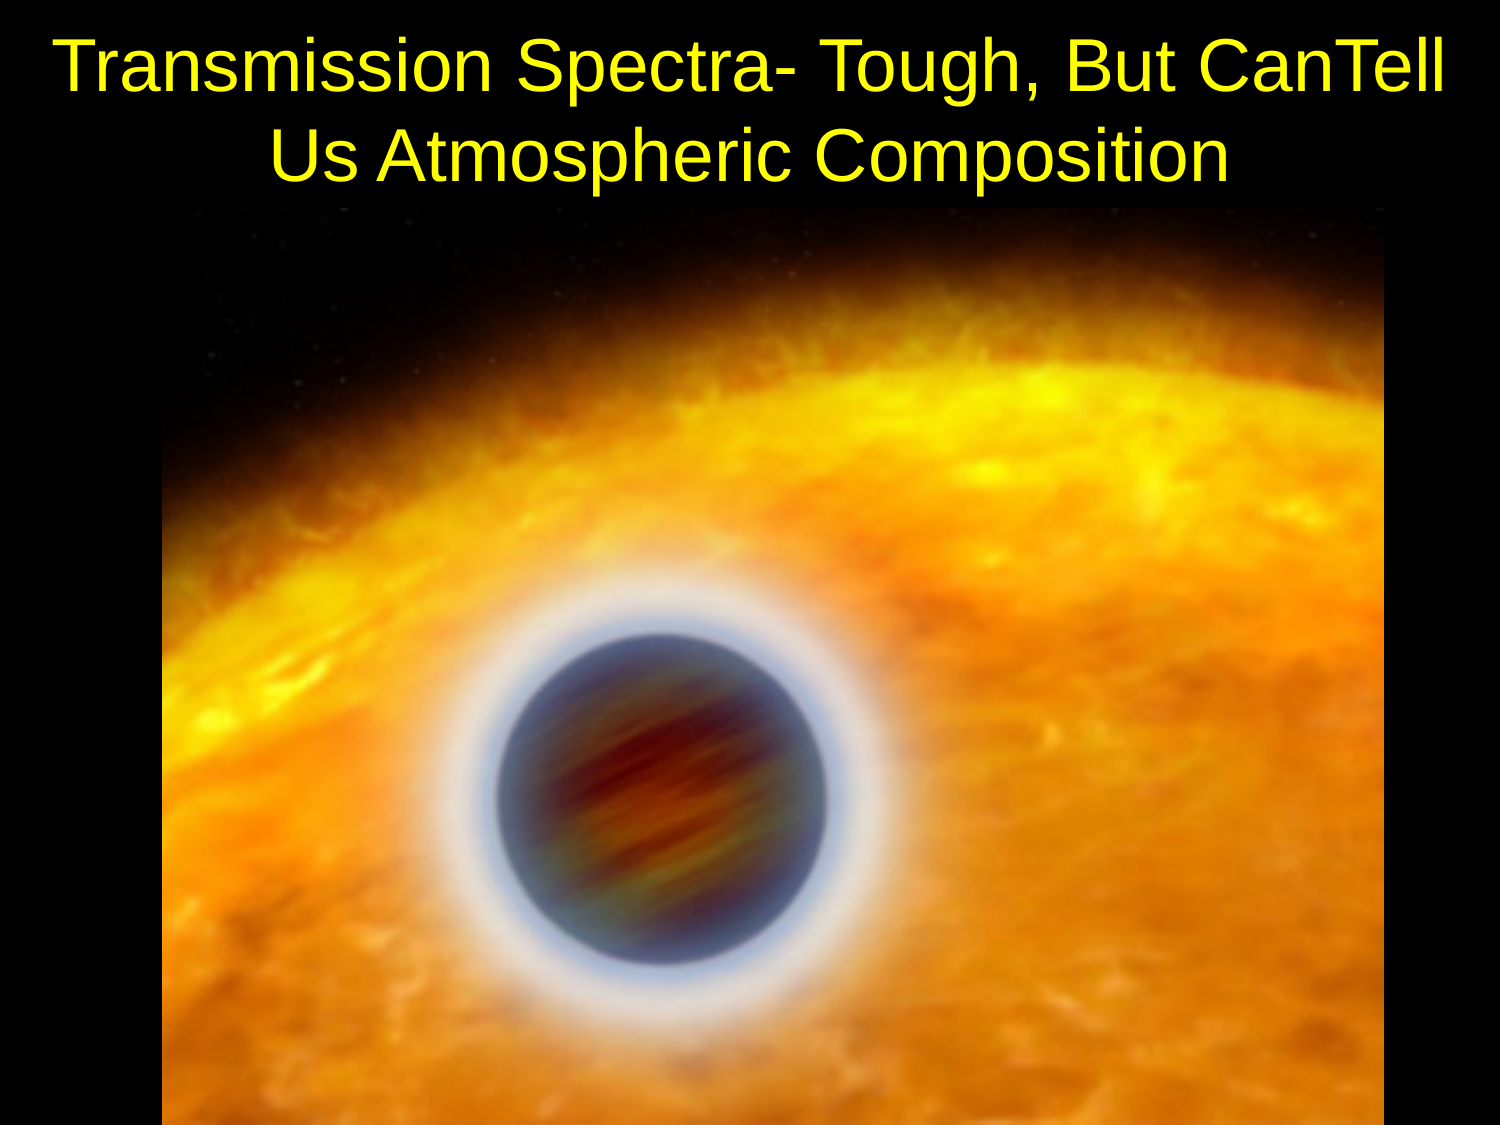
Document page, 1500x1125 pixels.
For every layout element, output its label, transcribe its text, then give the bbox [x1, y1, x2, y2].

title Transmission Spectra- Tough, But CanTell Us Atmospheric Composition [0, 12, 1500, 200]
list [162, 208, 1385, 1125]
